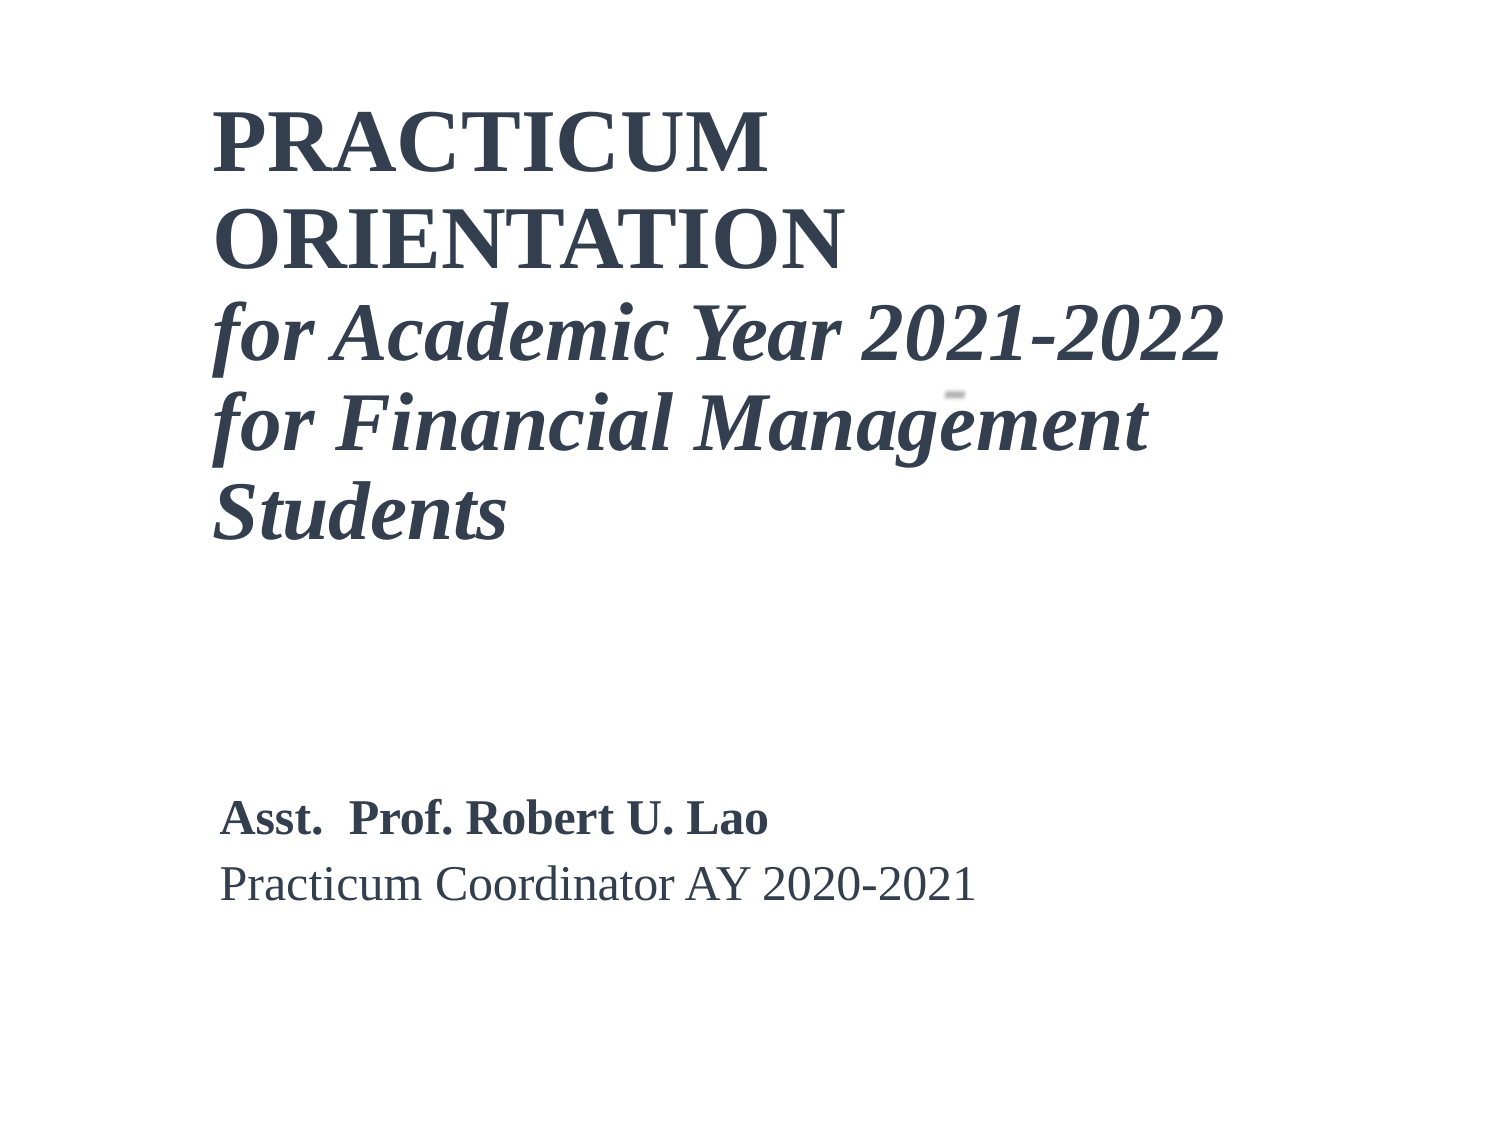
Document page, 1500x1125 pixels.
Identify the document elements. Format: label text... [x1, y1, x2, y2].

title PRACTICUM ORIENTATION for Academic Year 2021-2022 for Financial Management Students [210, 94, 1321, 828]
text_box Asst. Prof. Robert U. Lao Practicum Coordinator AY 2020-2021 [217, 717, 1218, 1047]
